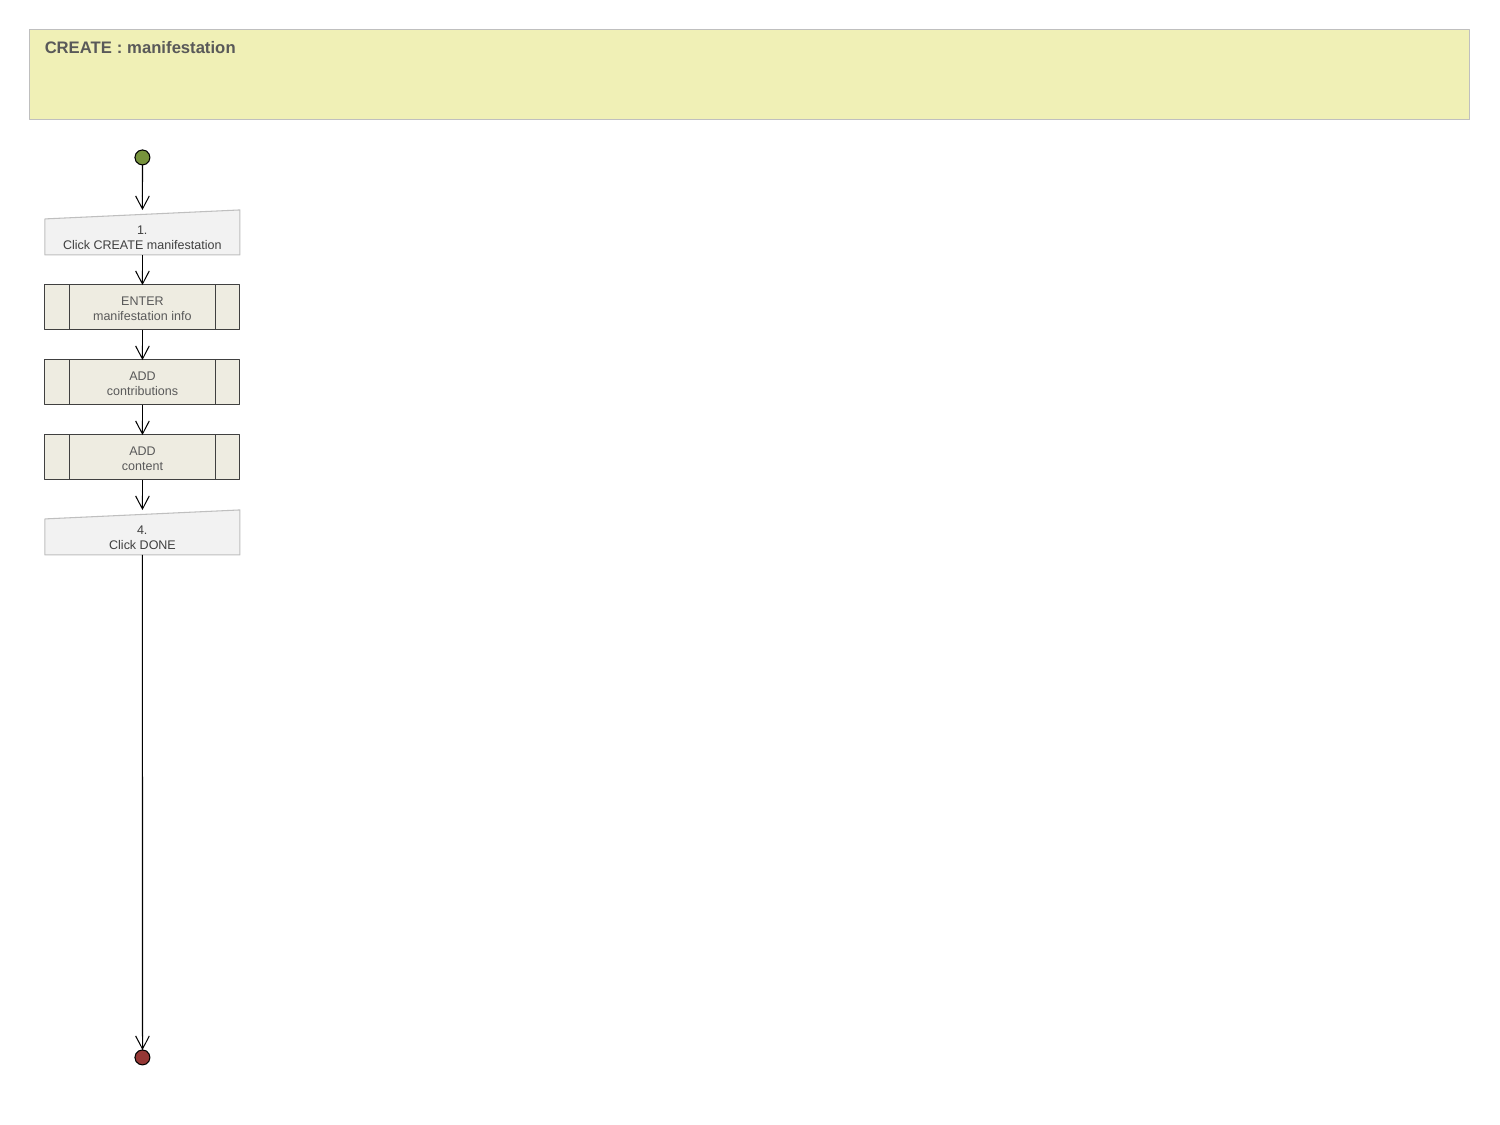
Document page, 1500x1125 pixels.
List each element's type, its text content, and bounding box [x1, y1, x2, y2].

text_box ADD content [43, 433, 242, 482]
text_box ENTER manifestation info [43, 283, 242, 332]
text_box CREATE : manifestation [28, 28, 1472, 122]
text_box [132, 147, 152, 167]
text_box ADD contributions [43, 358, 242, 407]
text_box 4. Click DONE [42, 507, 243, 558]
text_box [132, 1048, 152, 1067]
text_box 1. Click CREATE manifestation [42, 207, 243, 258]
